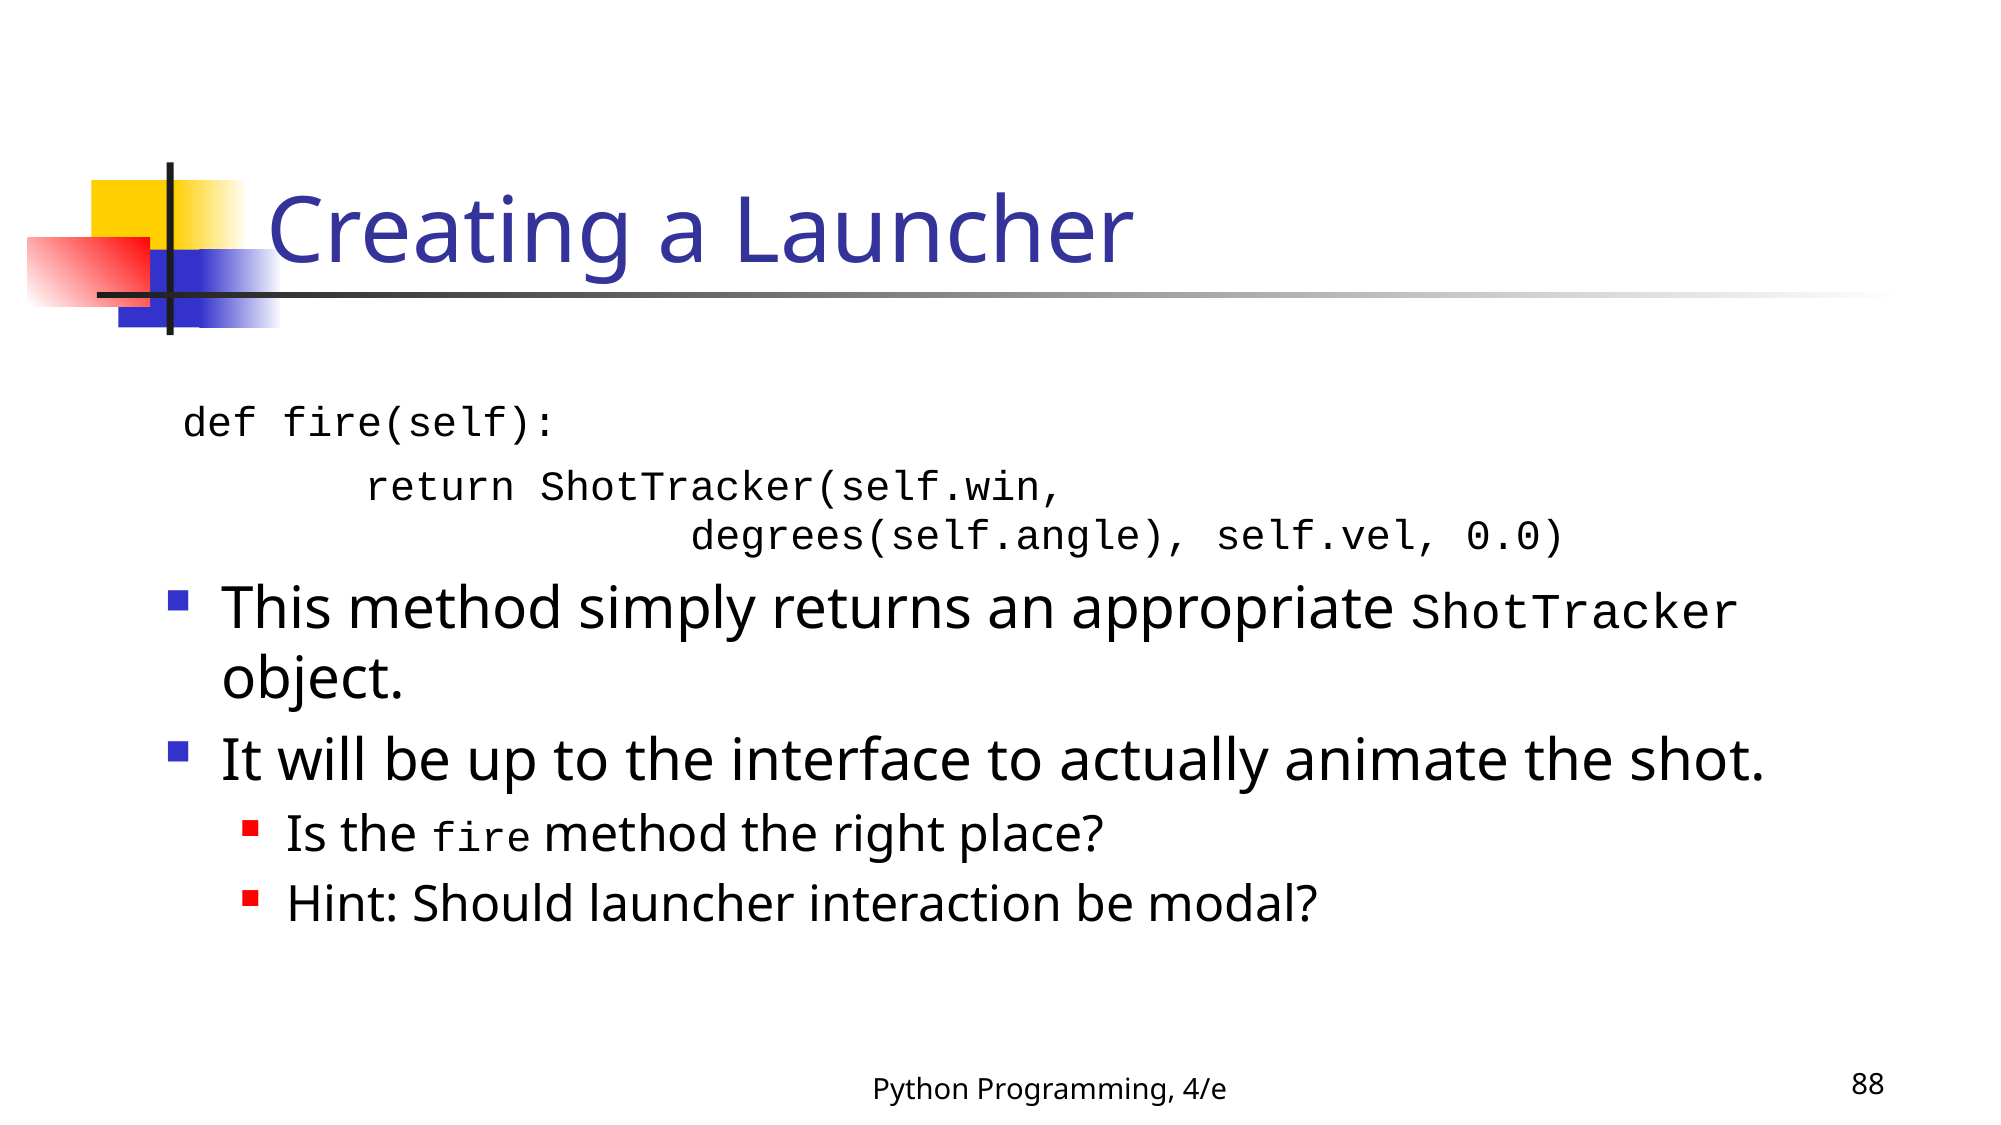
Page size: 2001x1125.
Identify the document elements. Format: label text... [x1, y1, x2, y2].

list def fire(self): return ShotTracker(self.win, degrees(self.angle), self.vel, 0.0) This method simply returns an appropriate ShotTracker object. It will be up to the interface to actually animate the shot. Is the fire method the right place? Hint: Should launcher interaction be modal? [150, 362, 1875, 1038]
footer Python Programming, 4/e [733, 1038, 1367, 1113]
slide_number 88 [1483, 1037, 1901, 1113]
title Creating a Launcher [251, 101, 1957, 289]
